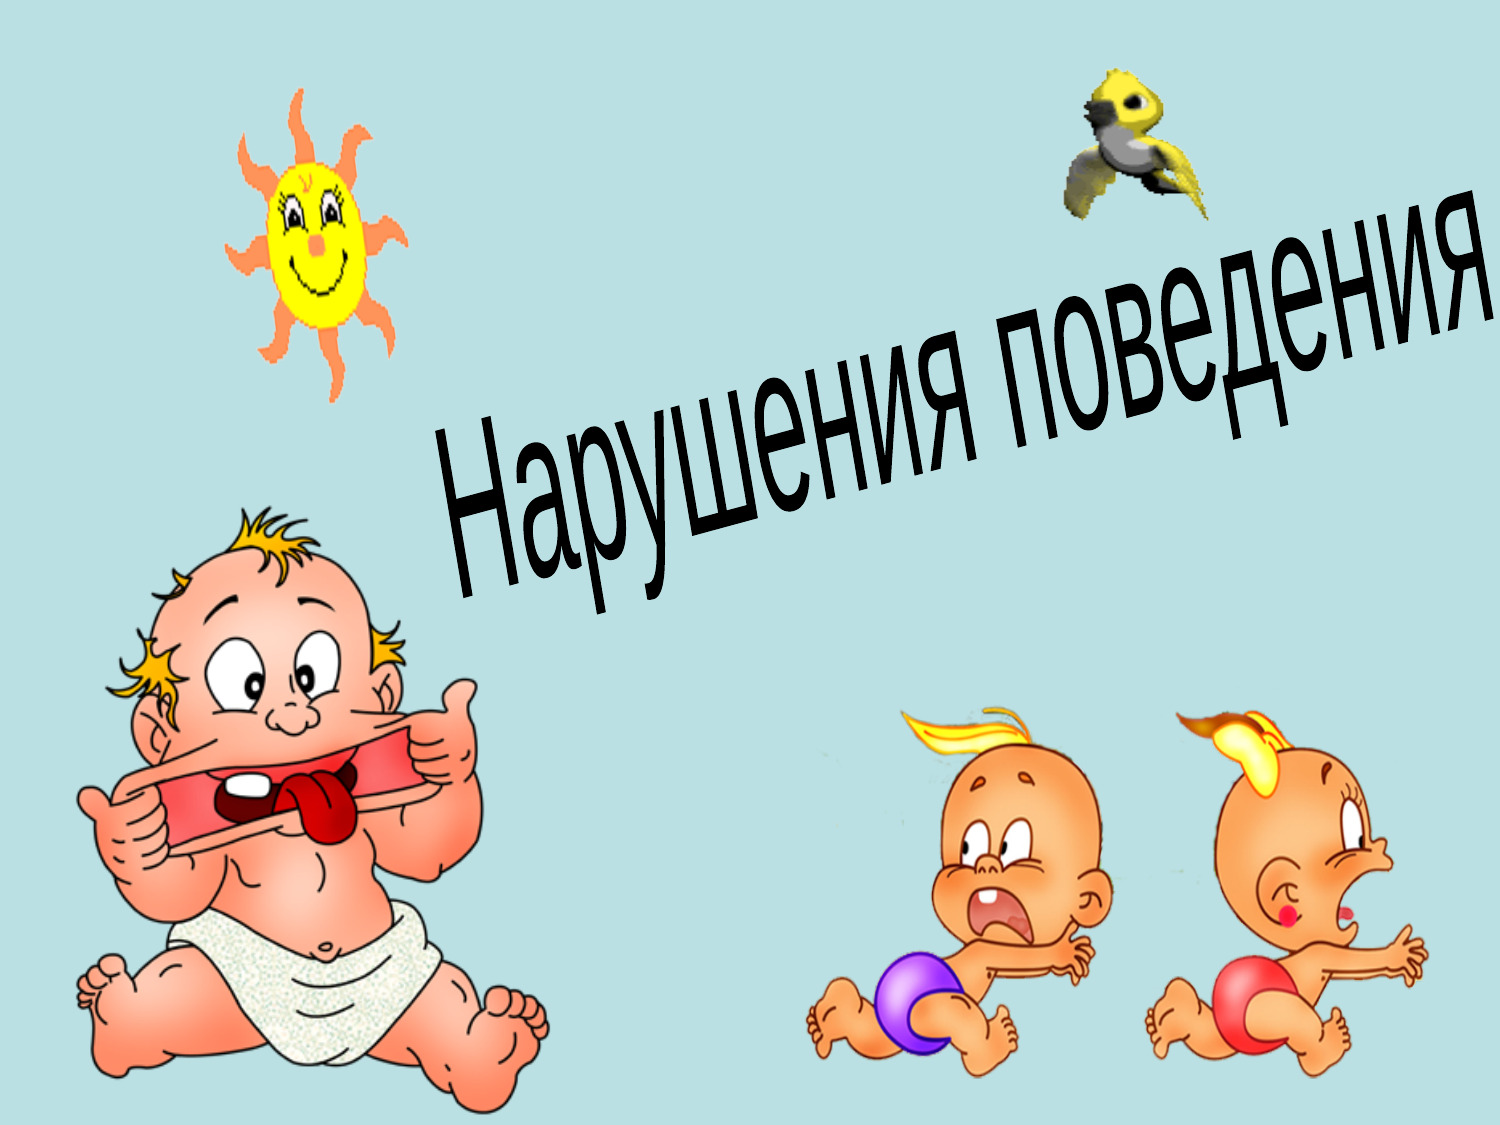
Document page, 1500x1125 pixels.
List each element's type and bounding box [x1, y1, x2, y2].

picture [62, 487, 563, 1125]
picture [0, 28, 648, 464]
picture [787, 687, 1438, 1088]
picture [999, 49, 1326, 251]
